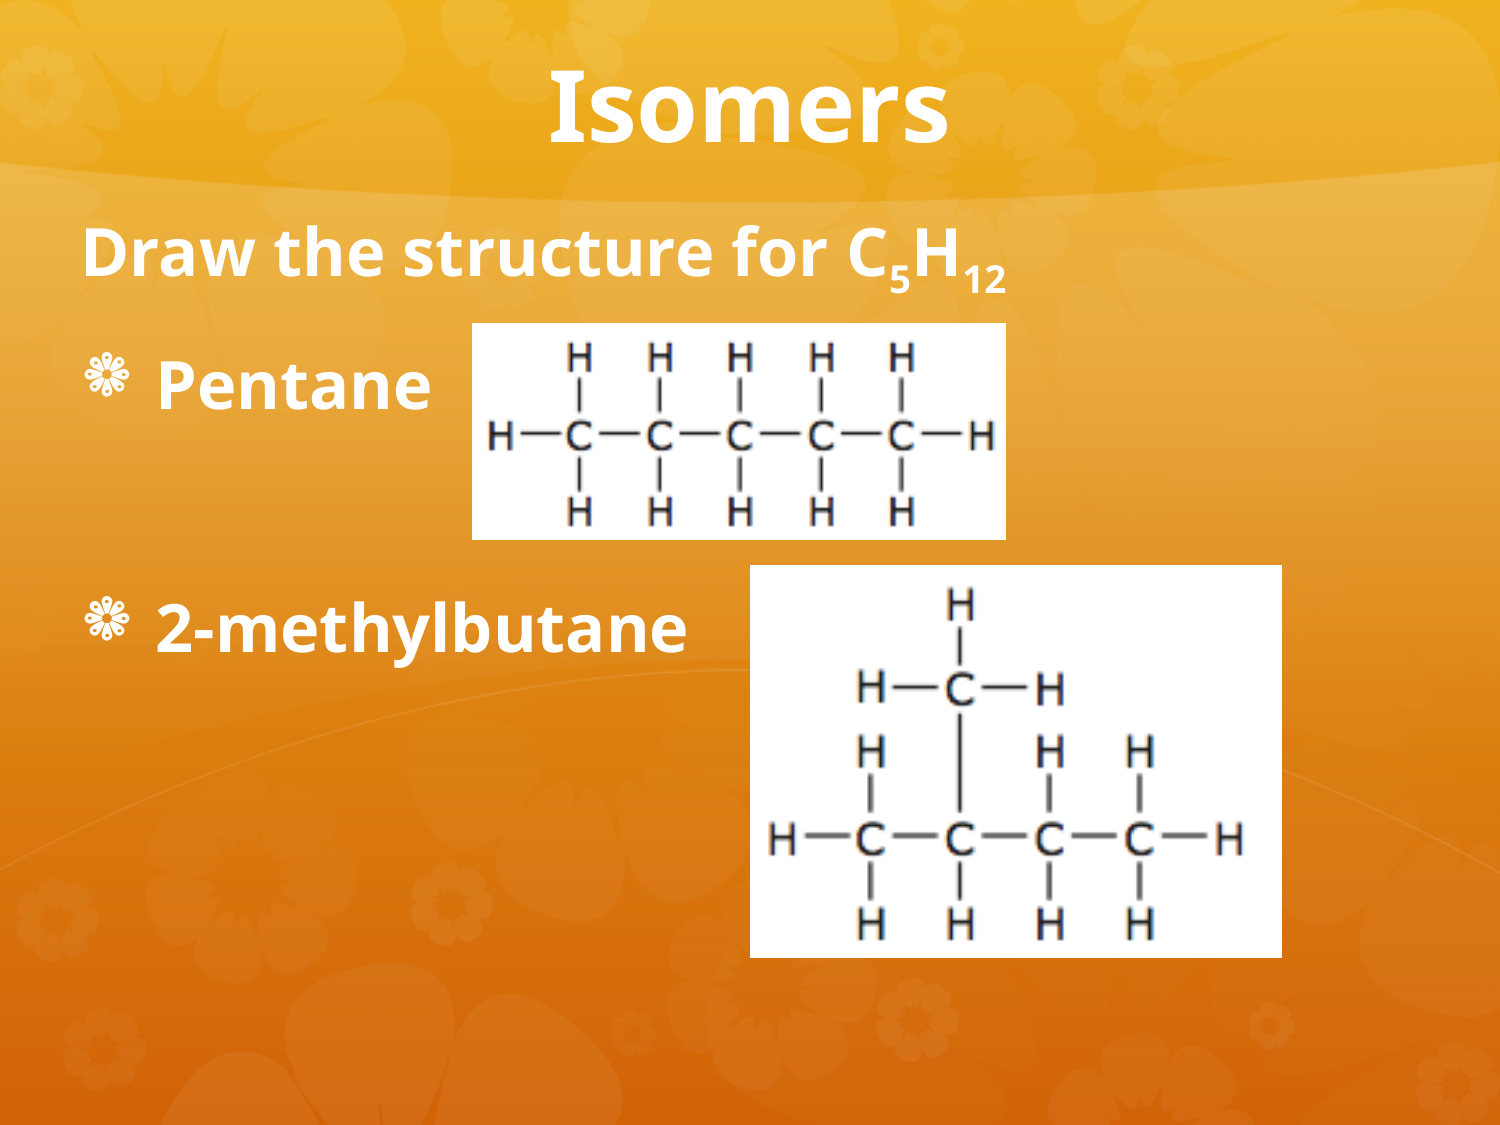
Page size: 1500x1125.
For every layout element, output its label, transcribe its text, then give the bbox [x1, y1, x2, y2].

picture [0, 0, 1500, 1125]
title Isomers [127, 14, 1372, 202]
list Draw the structure for C5H12 Pentane 2-methylbutane [65, 202, 1444, 967]
